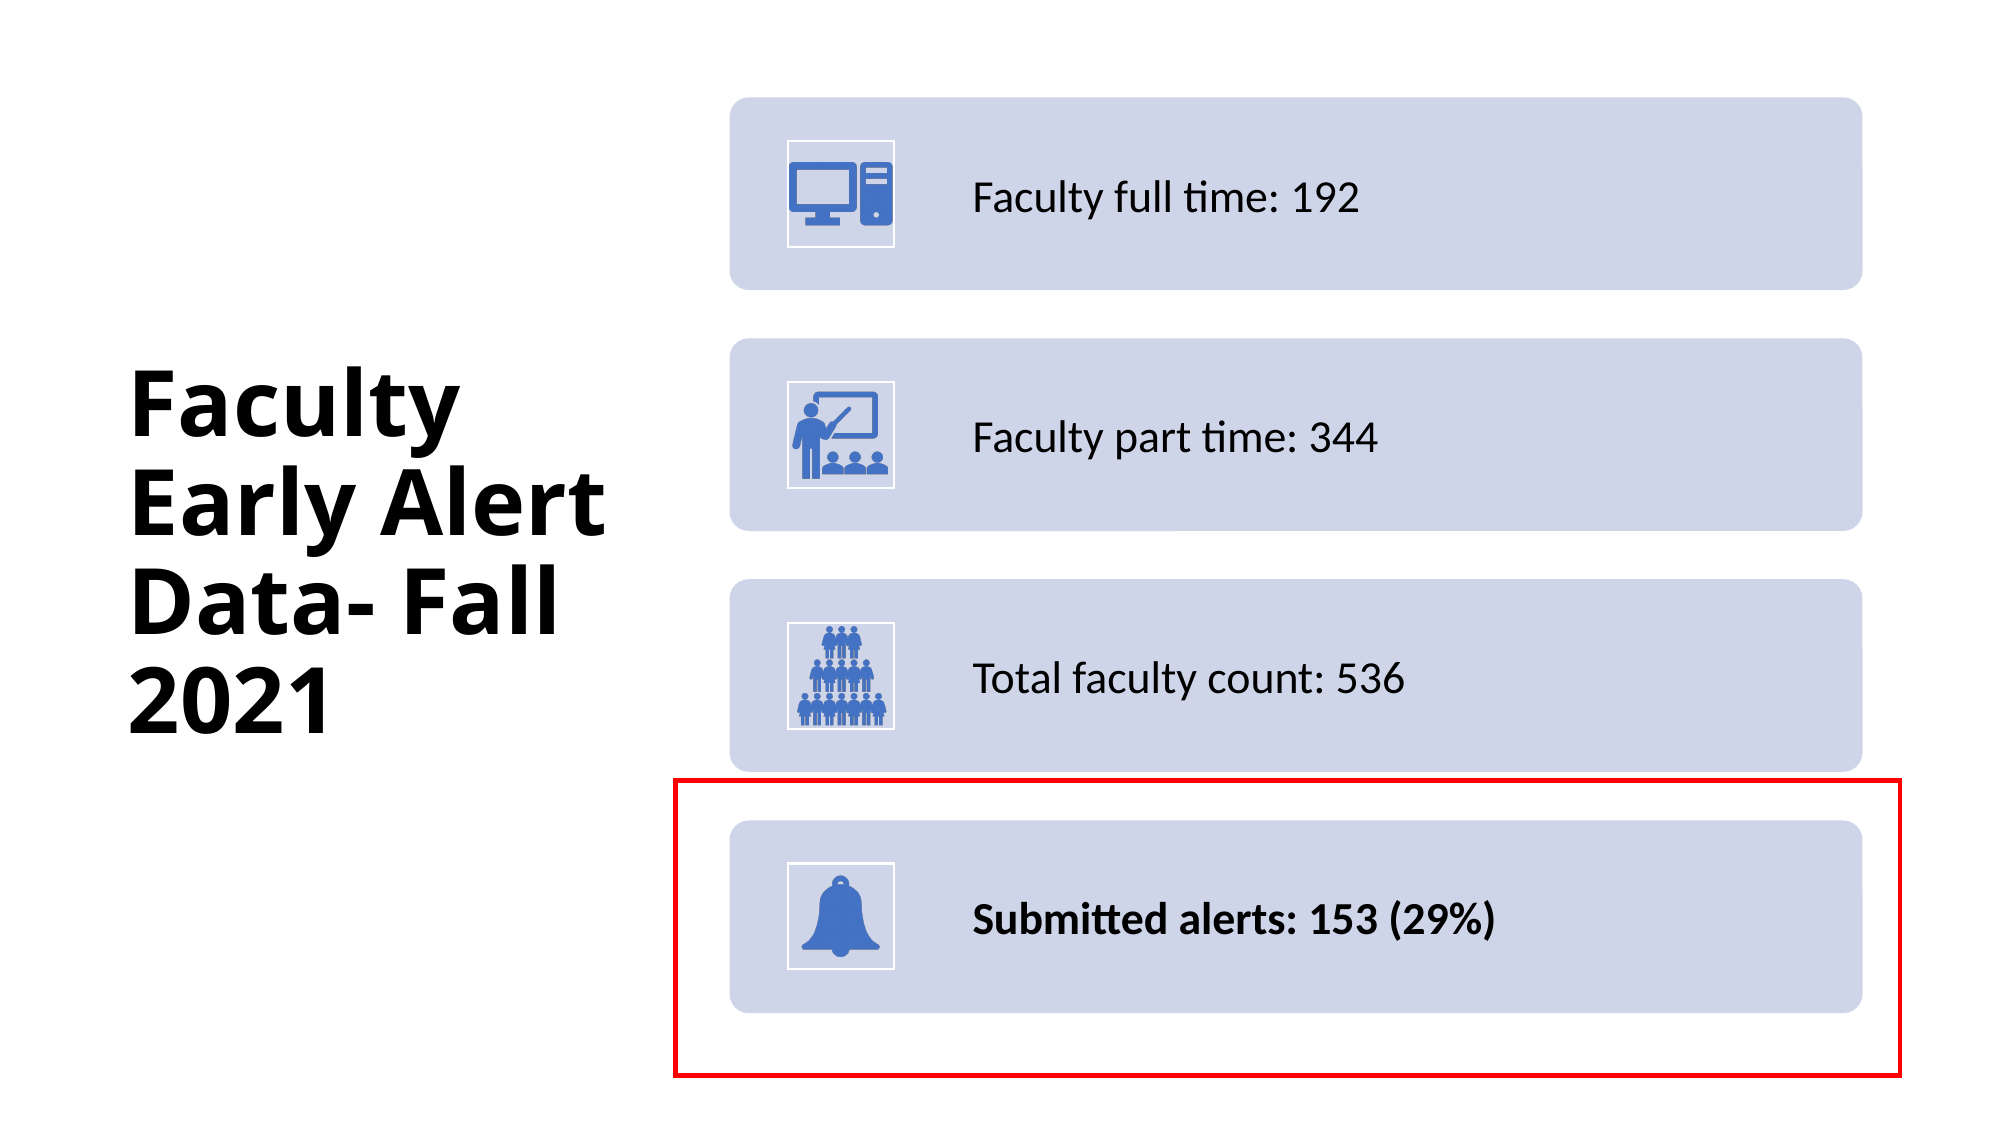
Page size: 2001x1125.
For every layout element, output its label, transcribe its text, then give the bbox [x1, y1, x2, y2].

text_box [729, 96, 1863, 1014]
text_box [674, 779, 1901, 1076]
title Faculty Early Alert Data- Fall 2021 [112, 189, 638, 921]
